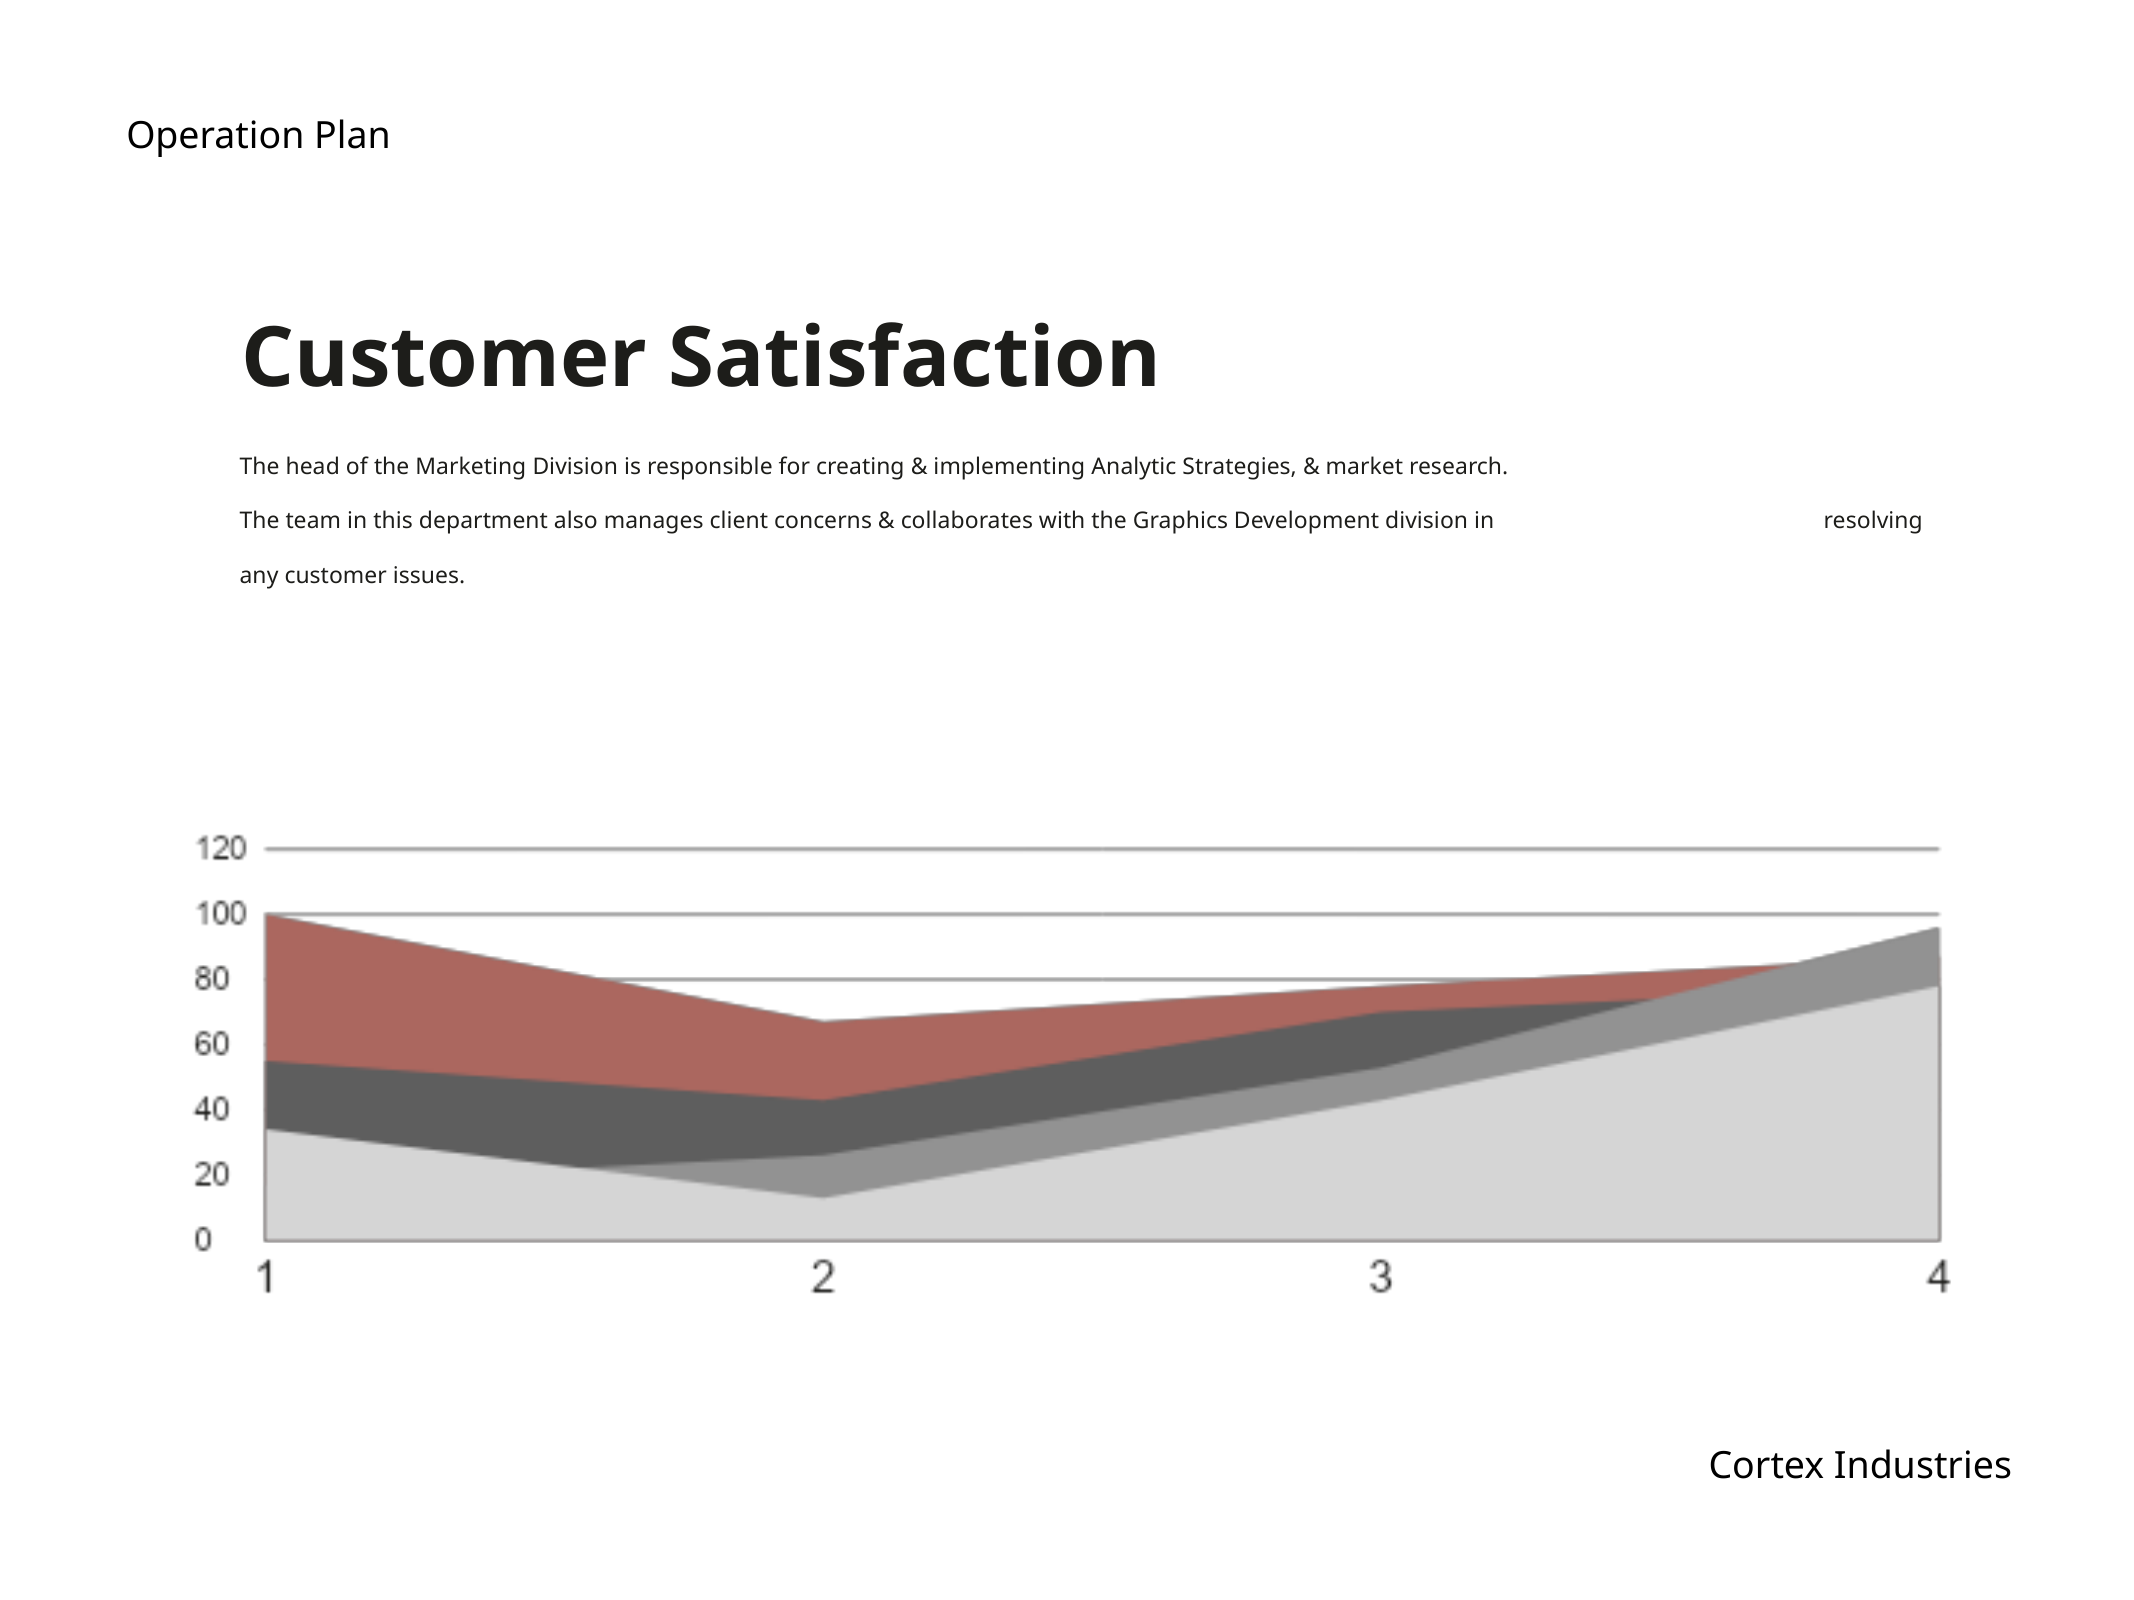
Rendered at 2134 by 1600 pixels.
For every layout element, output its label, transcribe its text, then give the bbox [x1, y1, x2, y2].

text_box Operation Plan [121, 106, 583, 161]
text_box Cortex Industries [1591, 1435, 2017, 1491]
text_box Customer Satisfaction [237, 297, 1219, 409]
picture [179, 797, 1954, 1323]
text_box The head of the Marketing Division is responsible for creating & implementing Analytic Strategies, & market research. The team in this department also manages client concerns & collaborates with the Graphics Development division in resolving any customer issues. [235, 435, 1954, 667]
